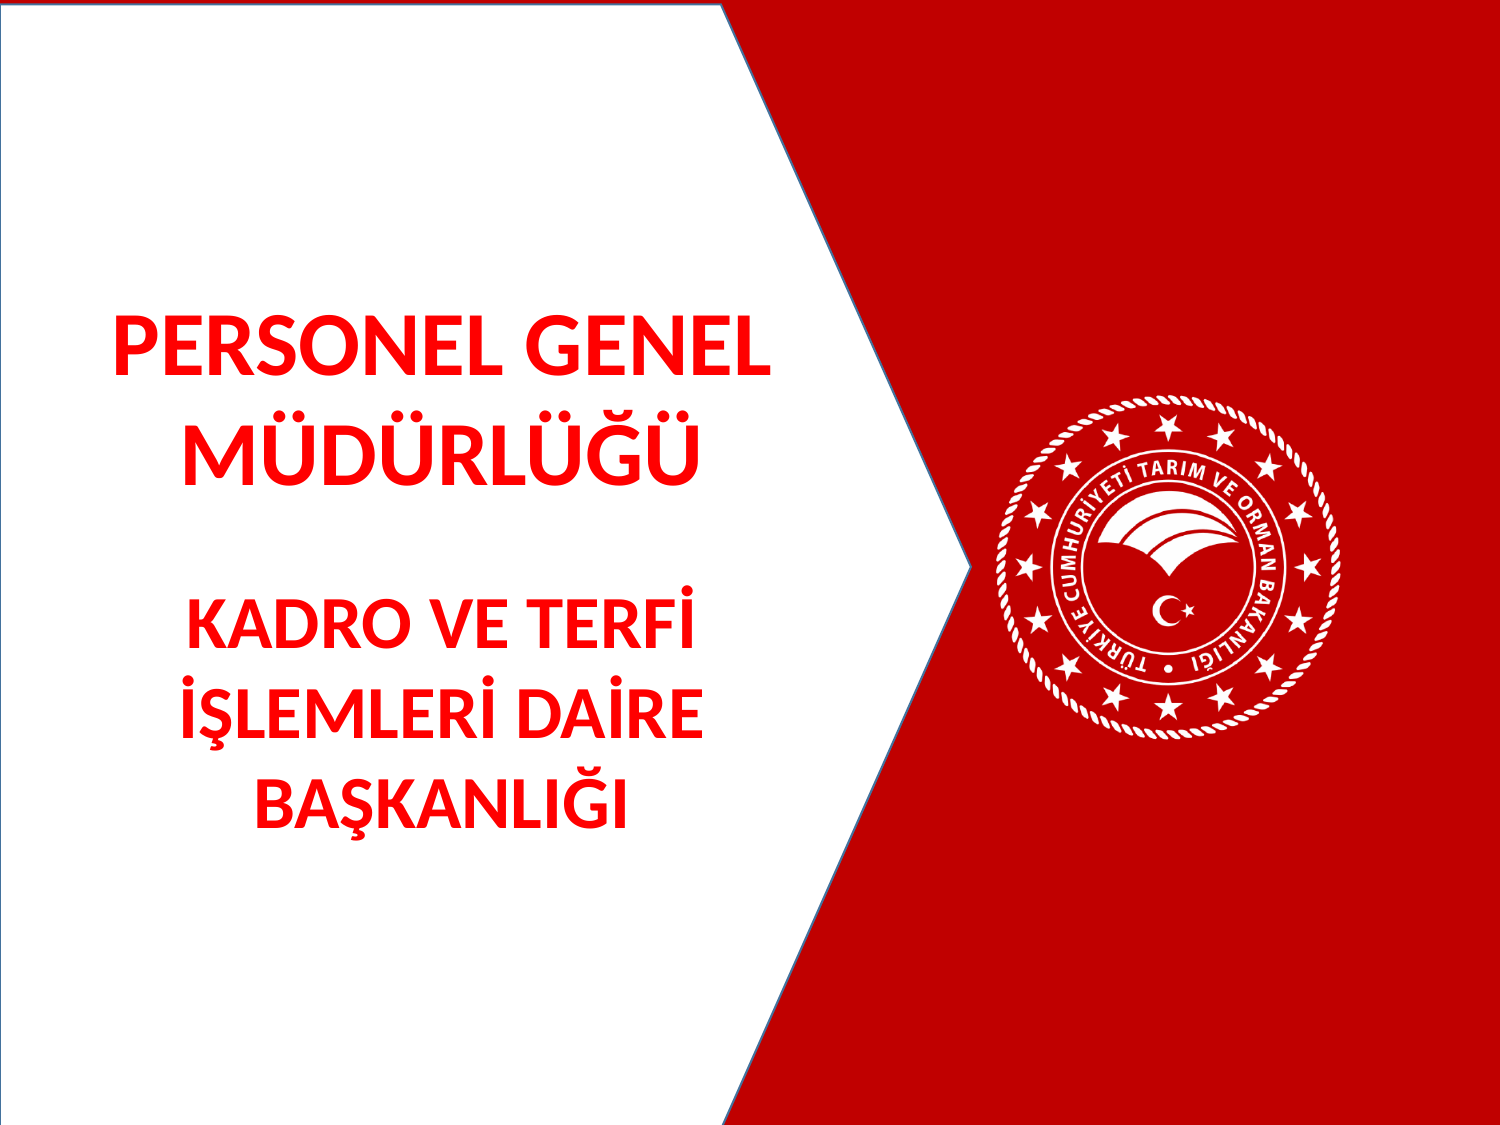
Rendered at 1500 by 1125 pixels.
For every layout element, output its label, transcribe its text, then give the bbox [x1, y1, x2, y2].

text_box [0, 3, 973, 1125]
text_box PERSONEL GENEL MÜDÜRLÜĞÜ KADRO VE TERFİ İŞLEMLERİ DAİRE BAŞKANLIĞI [99, 207, 785, 919]
picture [989, 388, 1347, 746]
